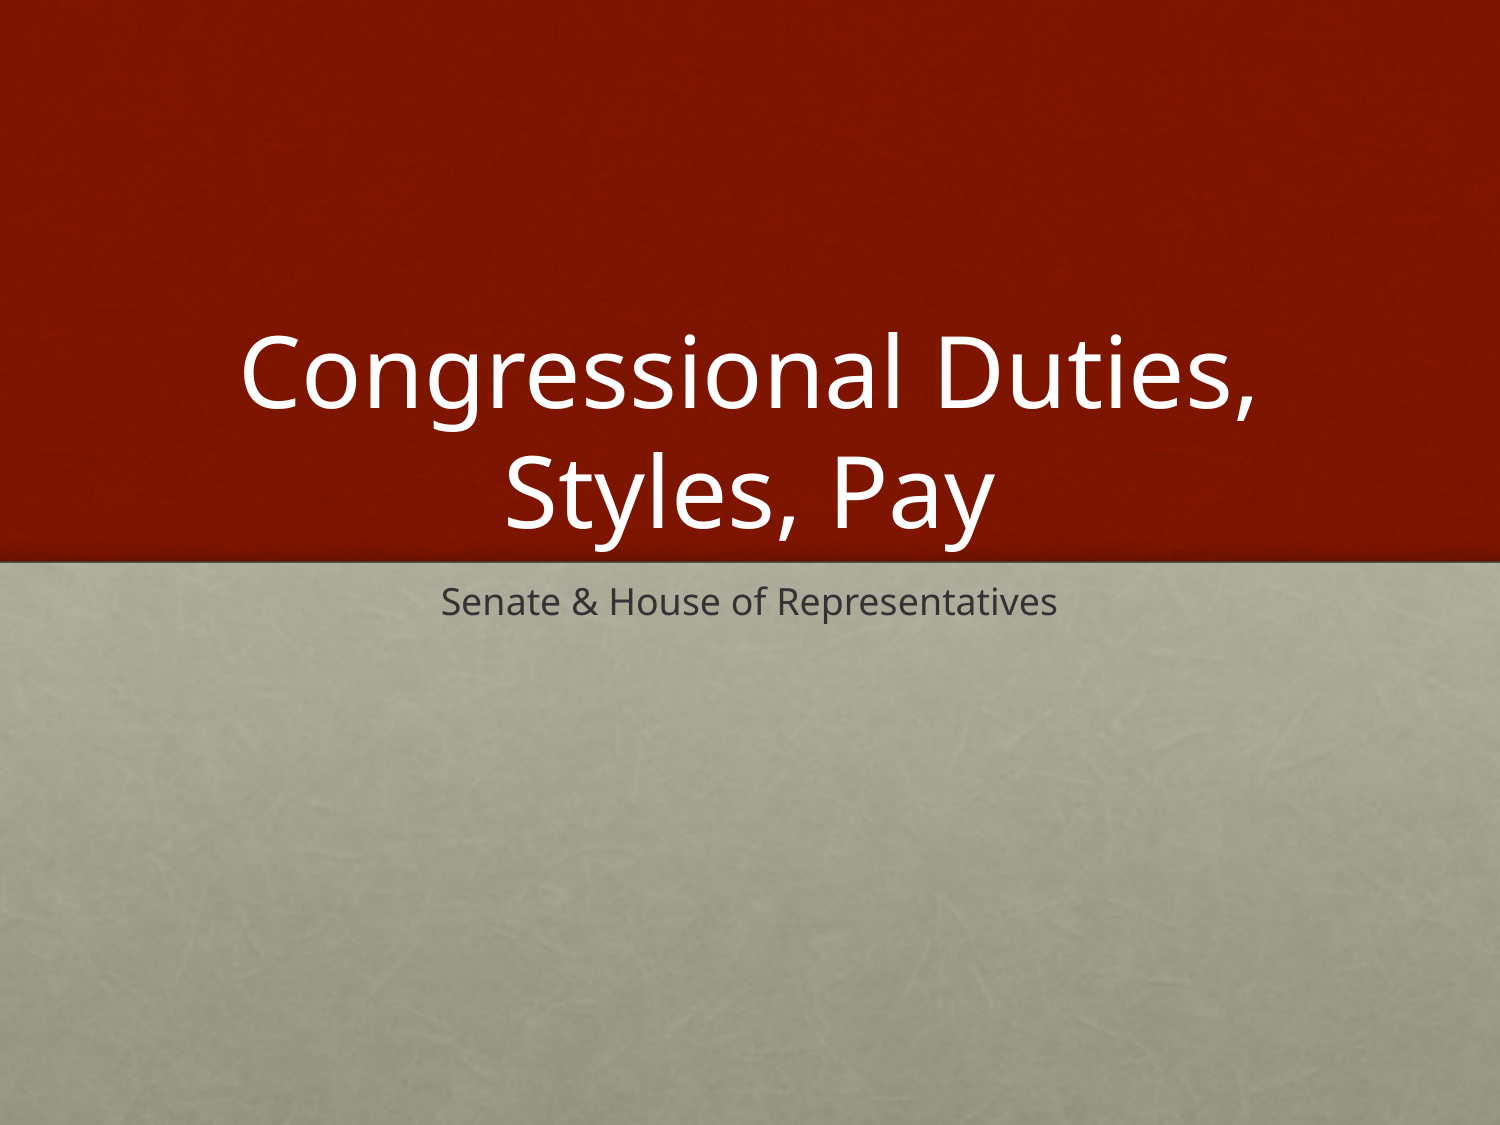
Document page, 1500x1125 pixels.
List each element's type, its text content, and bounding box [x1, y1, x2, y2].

subtitle Senate & House of Representatives [127, 570, 1372, 859]
title Congressional Duties, Styles, Pay [127, 314, 1372, 556]
picture [0, 541, 1500, 1125]
